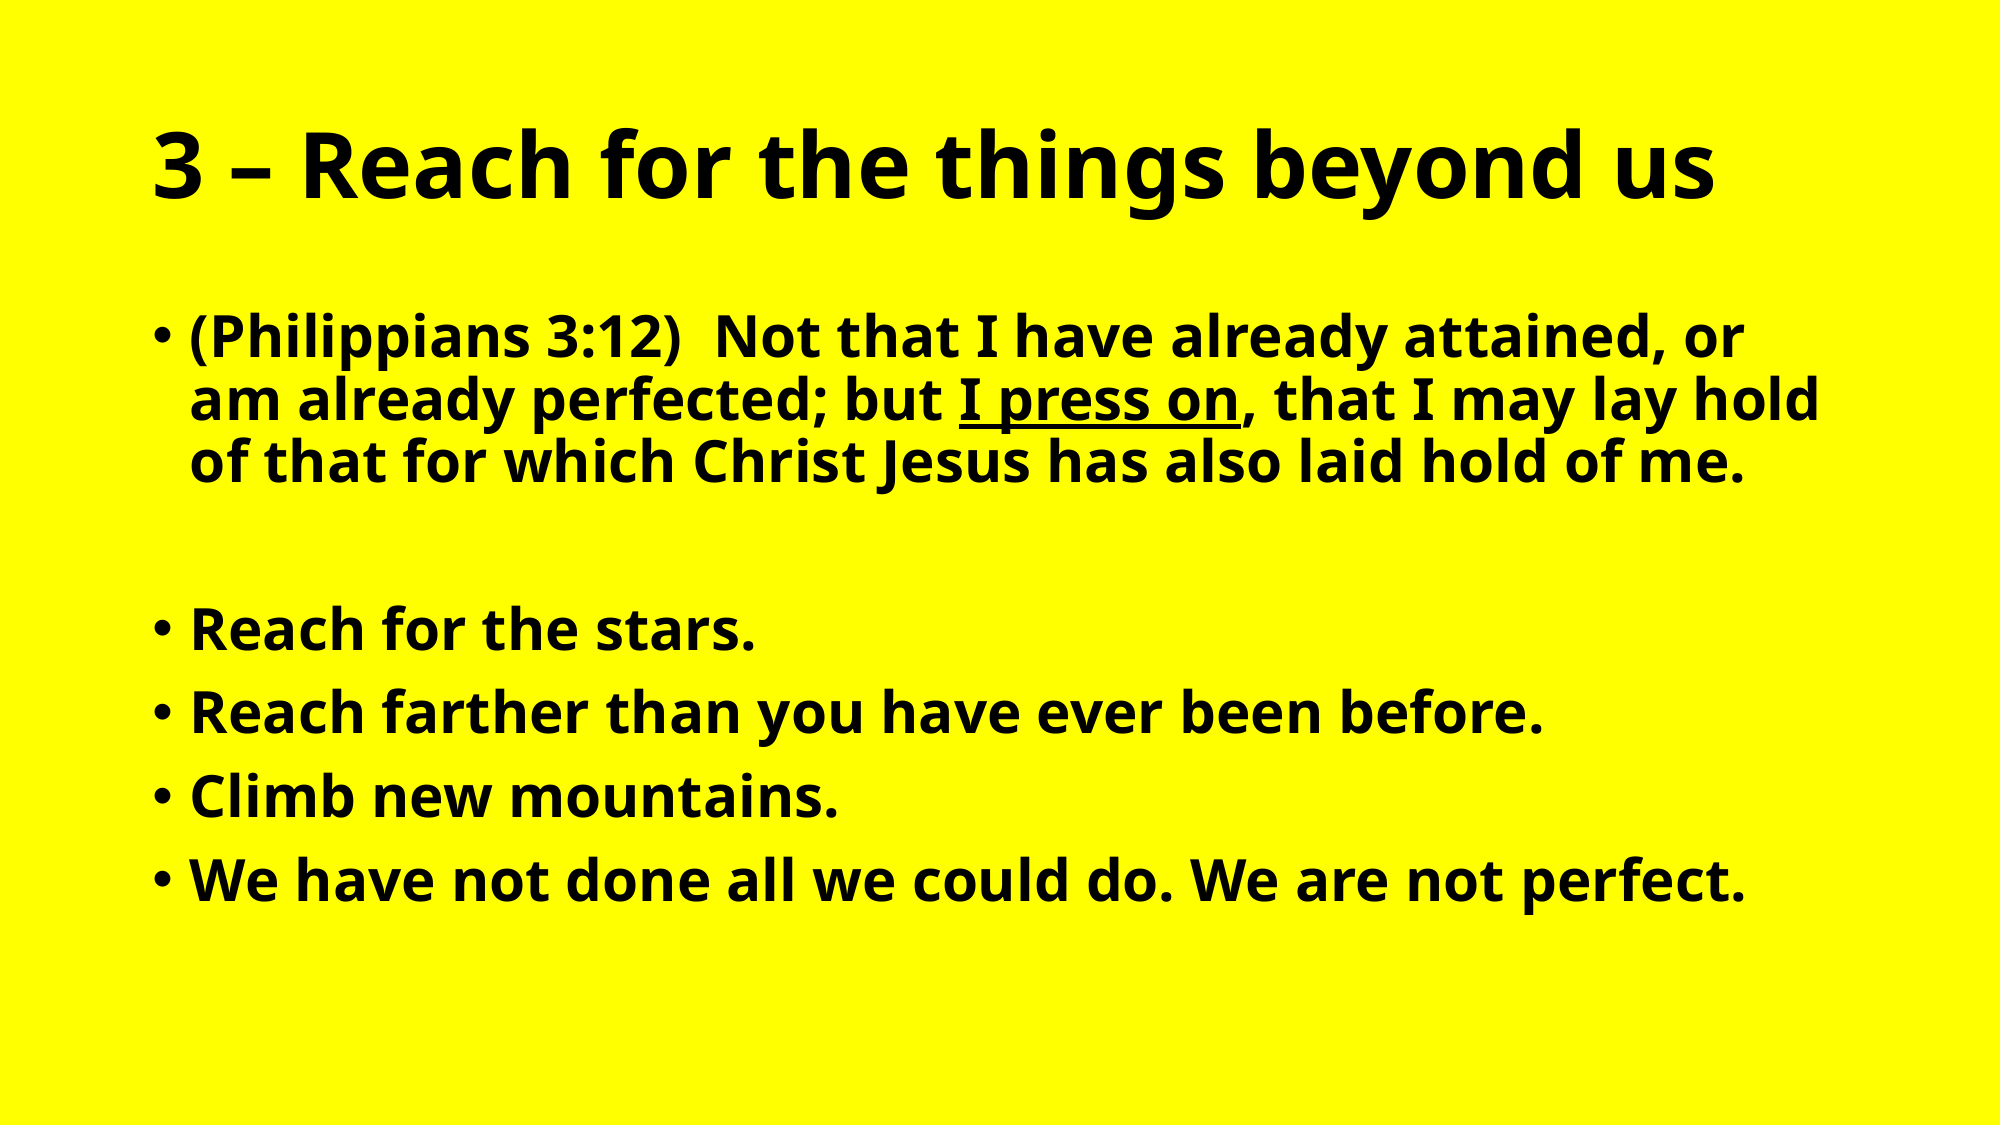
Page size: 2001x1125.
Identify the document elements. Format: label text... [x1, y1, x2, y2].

list (Philippians 3:12) Not that I have already attained, or am already perfected; but I press on, that I may lay hold of that for which Christ Jesus has also laid hold of me. Reach for the stars. Reach farther than you have ever been before. Climb new mountains. We have not done all we could do. We are not perfect. [137, 299, 1863, 1014]
title 3 – Reach for the things beyond us [137, 59, 1863, 278]
